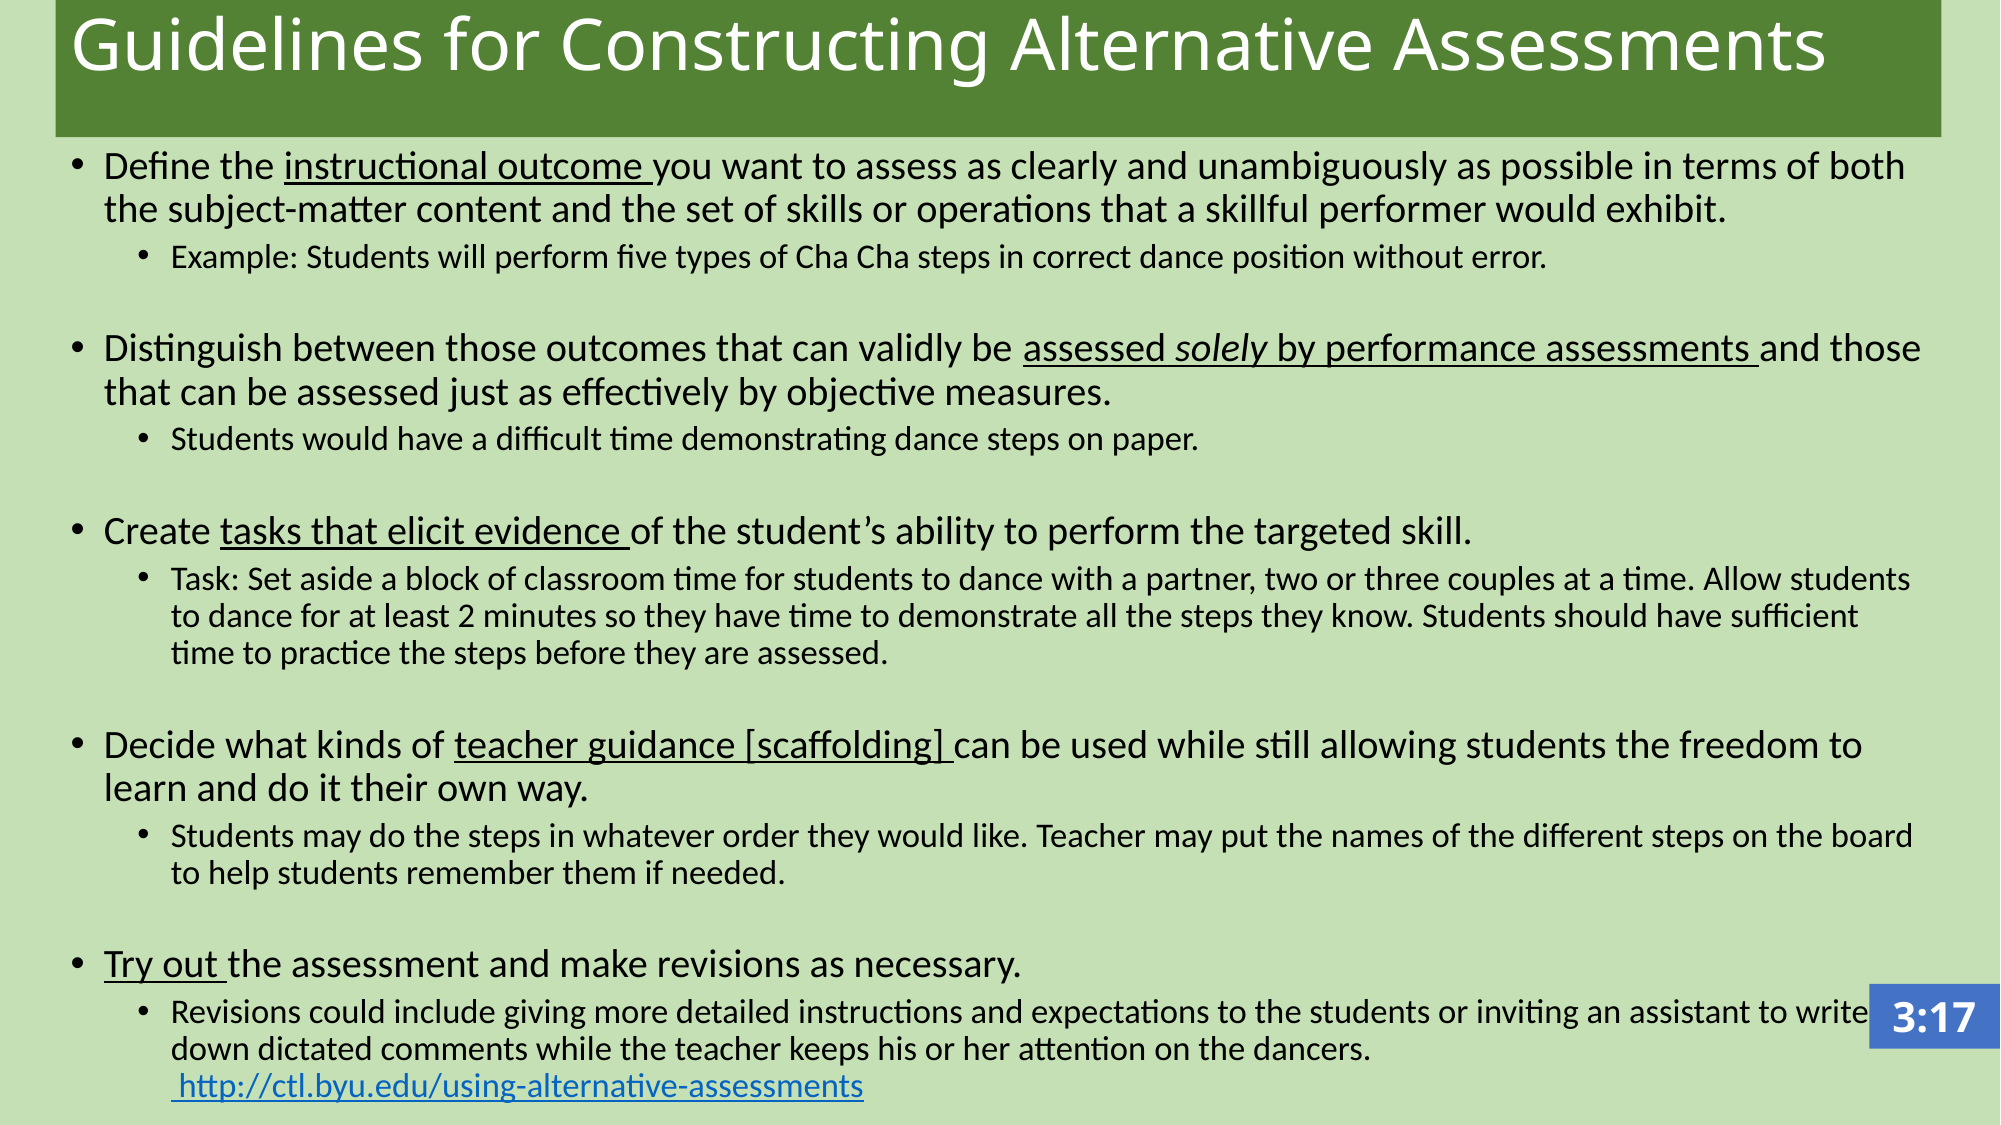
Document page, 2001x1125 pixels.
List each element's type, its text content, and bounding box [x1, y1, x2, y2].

text_box 3:17 [1869, 983, 2000, 1049]
list Define the instructional outcome you want to assess as clearly and unambiguously as possible in terms of both the subject-matter content and the set of skills or operations that a skillful performer would exhibit. Example: Students will perform five types of Cha Cha steps in correct dance position without error. Distinguish between those outcomes that can validly be assessed solely by performance assessments and those that can be assessed just as effectively by objective measures. Students would have a difficult time demonstrating dance steps on paper. Create tasks that elicit evidence of the student’s ability to perform the targeted skill. Task: Set aside a block of classroom time for students to dance with a partner, two or three couples at a time. Allow students to dance for at least 2 minutes so they have time to demonstrate all the steps they know. Students should have sufficient time to practice the steps before they are assessed. Decide what kinds of teacher guidance [scaffolding] can be used while still allowing students the freedom to learn and do it their own way. Students may do the steps in whatever order they would like. Teacher may put the names of the different steps on the board to help students remember them if needed. Try out the assessment and make revisions as necessary. Revisions could include giving more detailed instructions and expectations to the students or inviting an assistant to write down dictated comments while the teacher keeps his or her attention on the dancers. http://ctl.byu.edu/using-alternative-assessments [55, 137, 1942, 1125]
title Guidelines for Constructing Alternative Assessments [55, 0, 1942, 137]
